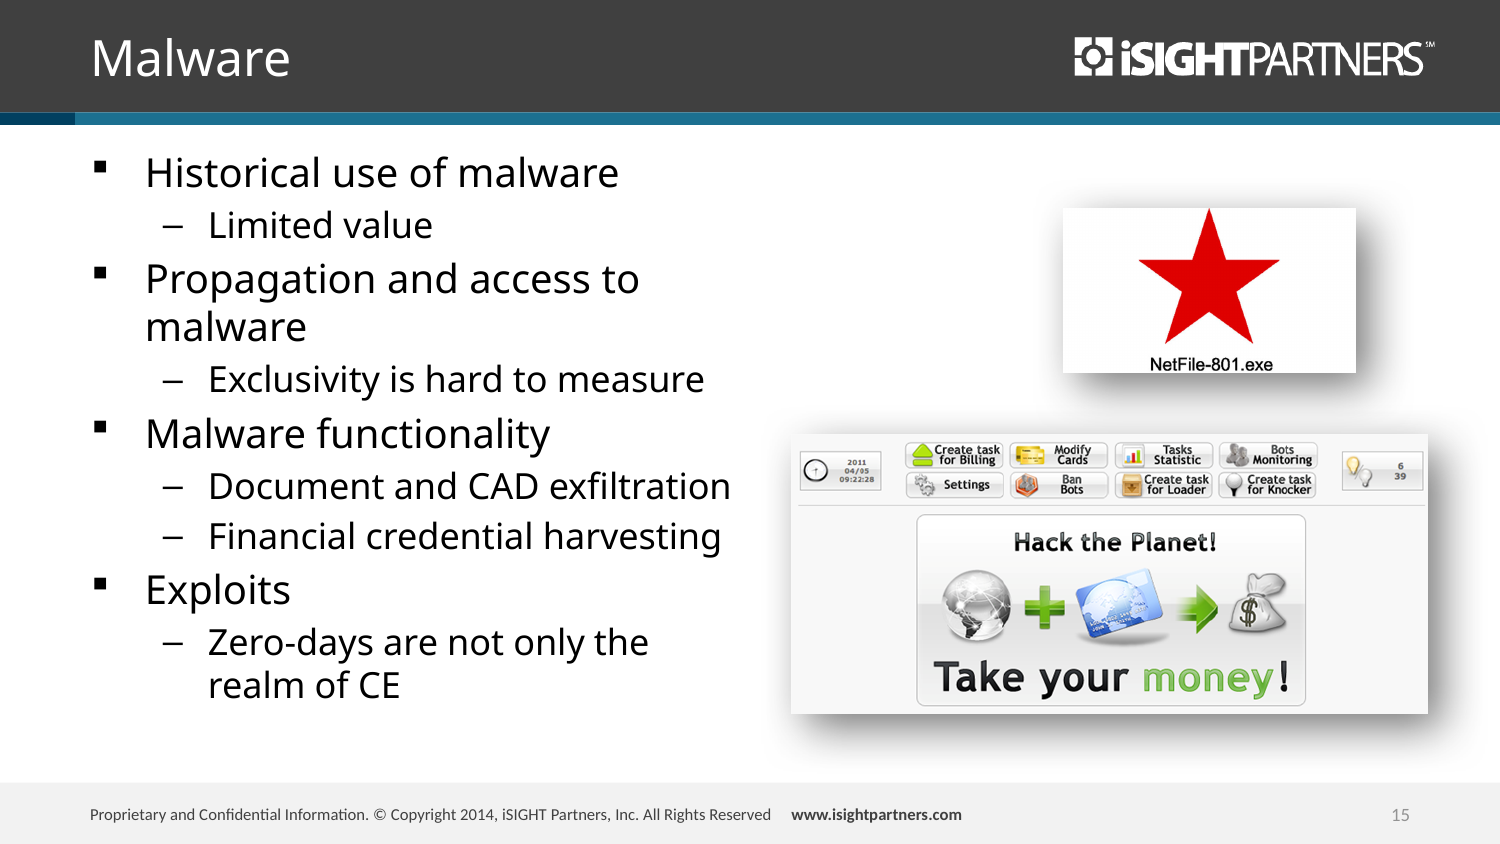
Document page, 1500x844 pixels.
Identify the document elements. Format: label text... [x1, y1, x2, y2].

picture [790, 434, 1428, 714]
title Malware [75, 9, 1049, 103]
footer Proprietary and Confidential Information. © Copyright 2014, iSIGHT Partners, Inc. All Rights Reserved www.isightpartners.com [75, 795, 1066, 833]
picture [1063, 208, 1356, 373]
picture [1074, 37, 1435, 76]
list Historical use of malware Limited value Propagation and access to malware Exclusivity is hard to measure Malware functionality Document and CAD exfiltration Financial credential harvesting Exploits Zero-days are not only the realm of CE [76, 140, 752, 759]
slide_number 15 [1121, 793, 1425, 834]
